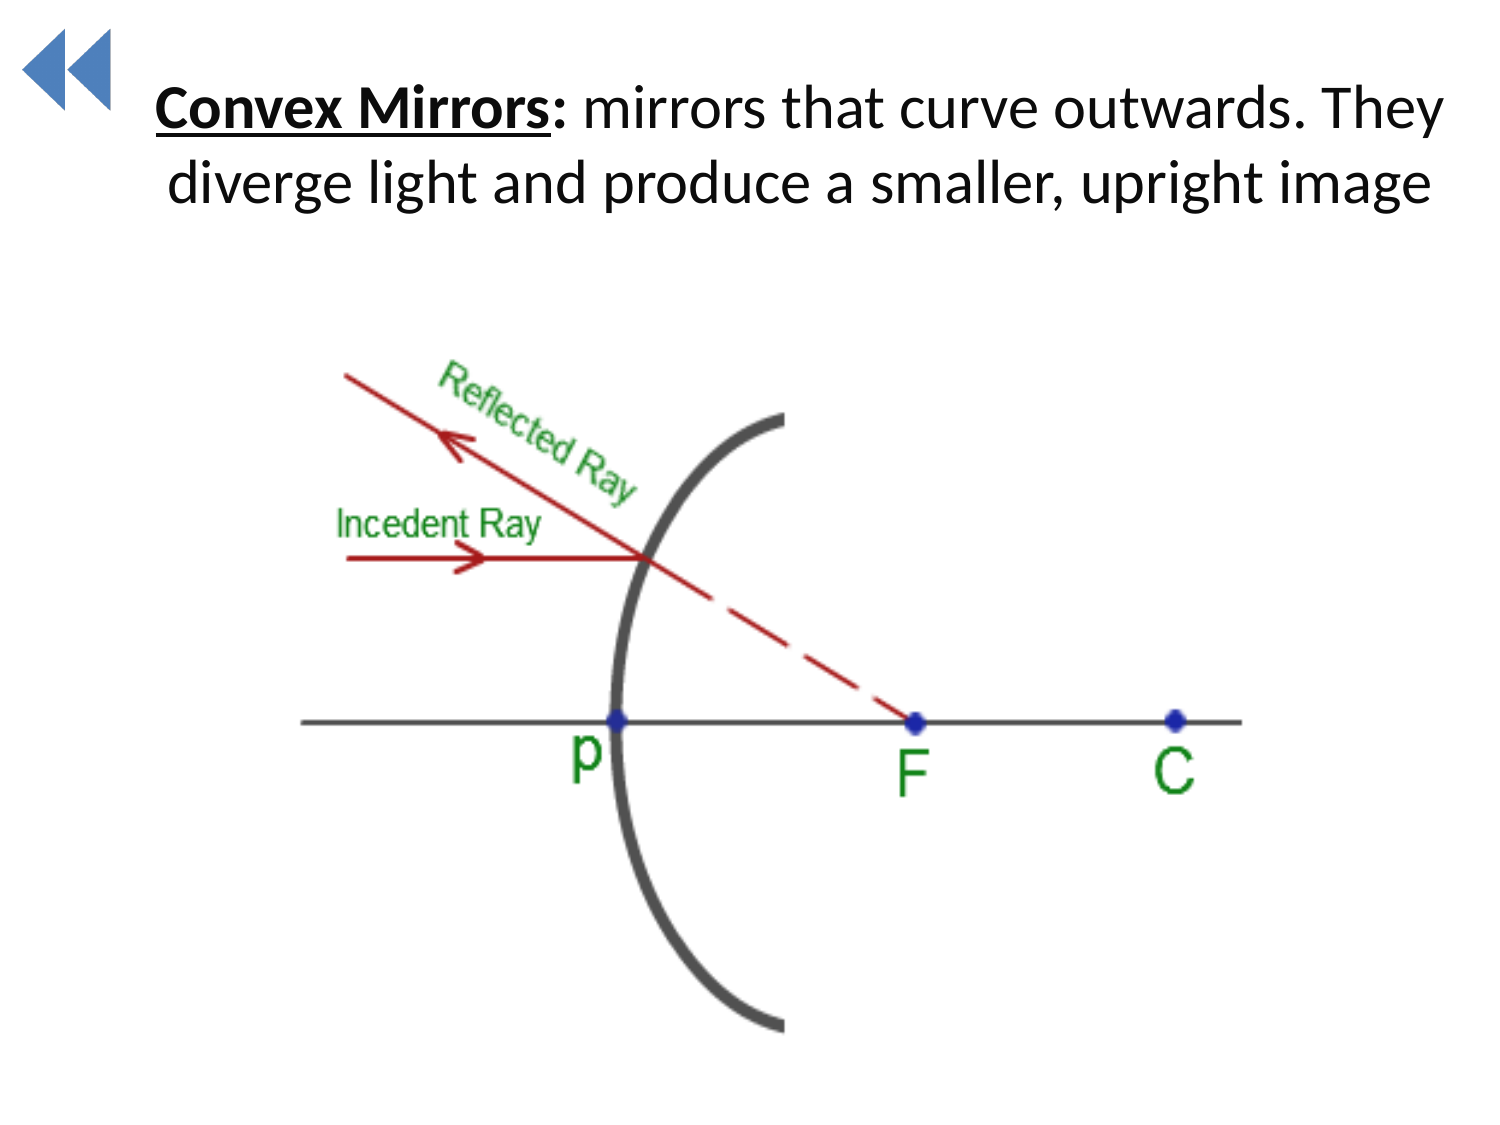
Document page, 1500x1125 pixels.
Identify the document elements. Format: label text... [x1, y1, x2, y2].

text_box Convex Mirrors: mirrors that curve outwards. They diverge light and produce a smaller, upright image [139, 58, 1462, 256]
picture [166, 350, 1373, 1082]
text_box [0, 0, 140, 140]
